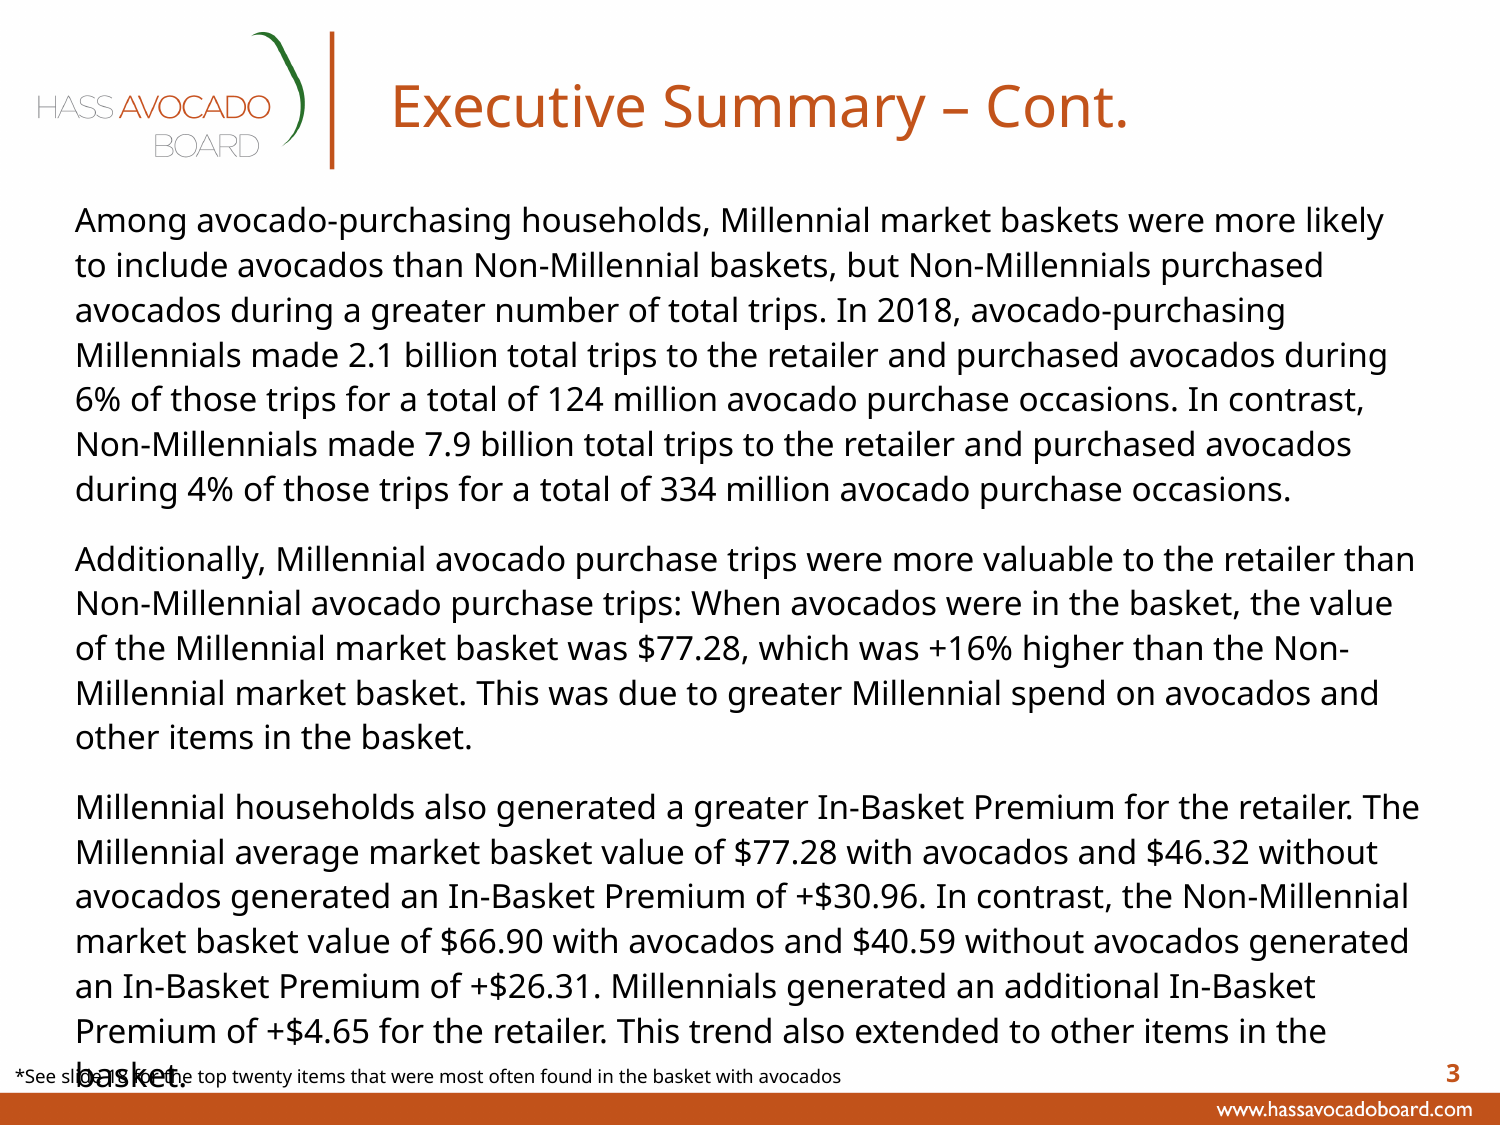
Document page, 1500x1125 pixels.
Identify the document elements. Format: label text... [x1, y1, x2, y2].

text_box *See slide 18 for the top twenty items that were most often found in the basket with avocados [0, 1057, 1313, 1095]
slide_number 3 [1400, 1050, 1475, 1088]
title Executive Summary – Cont. [375, 45, 1425, 163]
picture [0, 0, 1500, 1125]
